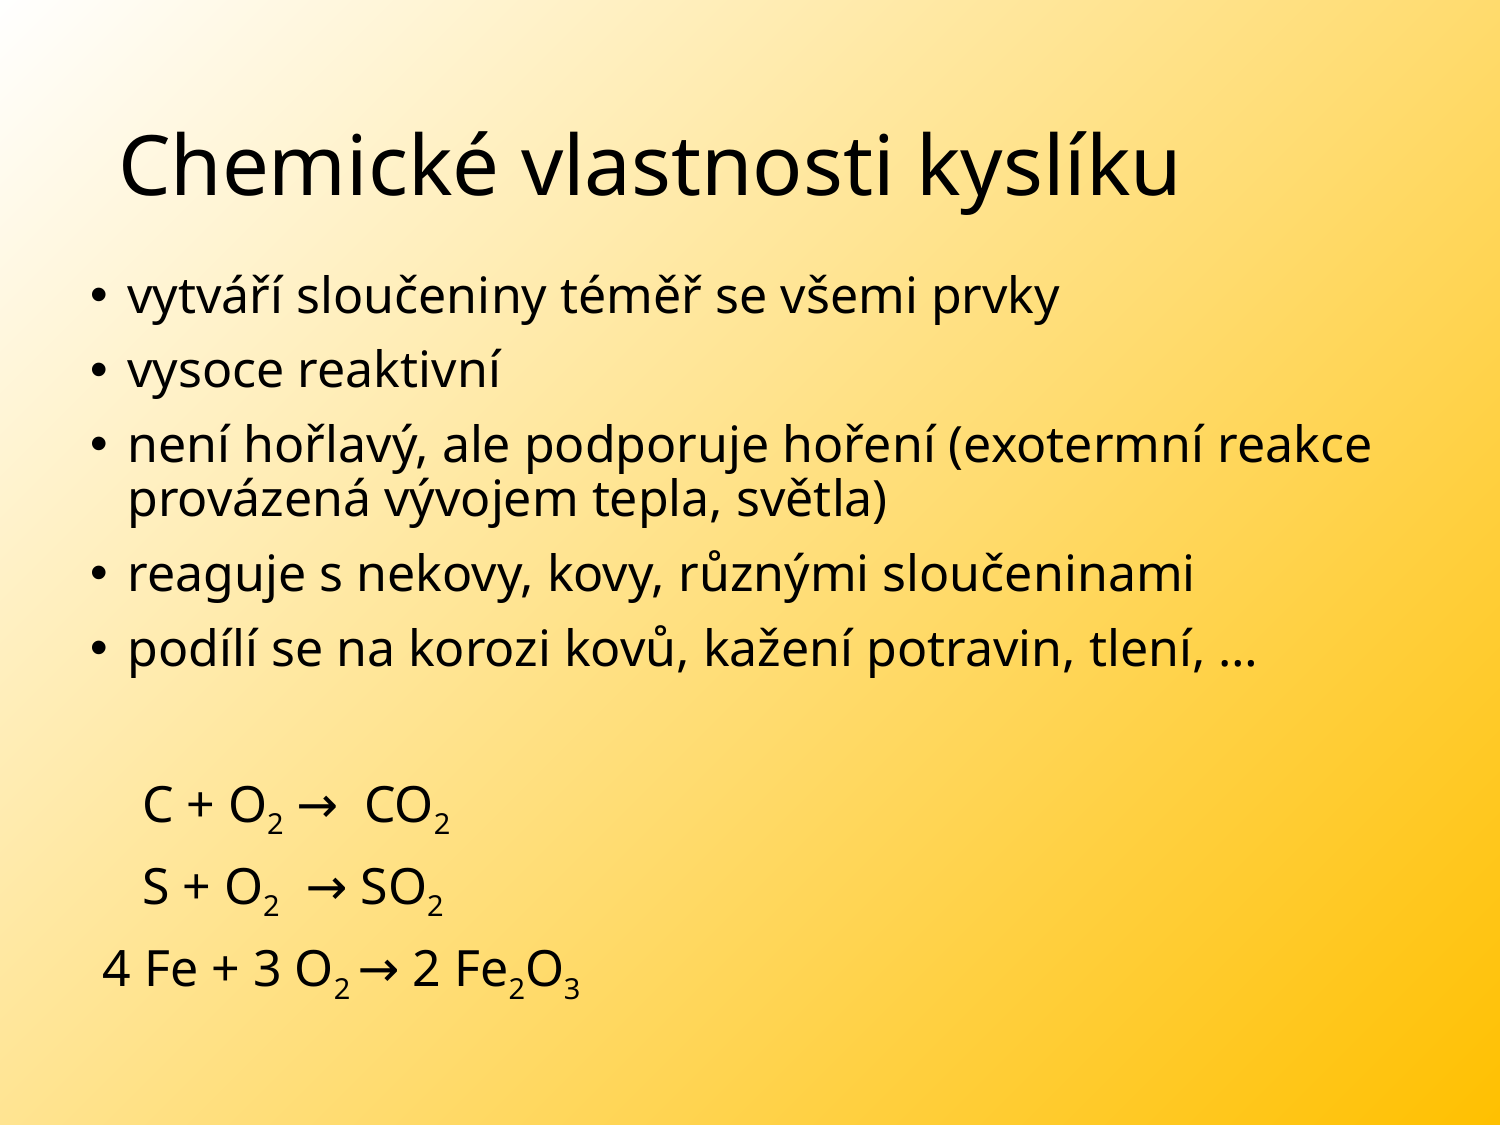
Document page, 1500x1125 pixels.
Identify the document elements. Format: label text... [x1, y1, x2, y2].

title Chemické vlastnosti kyslíku [103, 59, 1397, 262]
list vytváří sloučeniny téměř se všemi prvky vysoce reaktivní není hořlavý, ale podporuje hoření (exotermní reakce provázená vývojem tepla, světla) reaguje s nekovy, kovy, různými sloučeninami podílí se na korozi kovů, kažení potravin, tlení, … C + O2 → CO2 S + O2 → SO2 4 Fe + 3 O2 → 2 Fe2O3 [75, 262, 1471, 1059]
